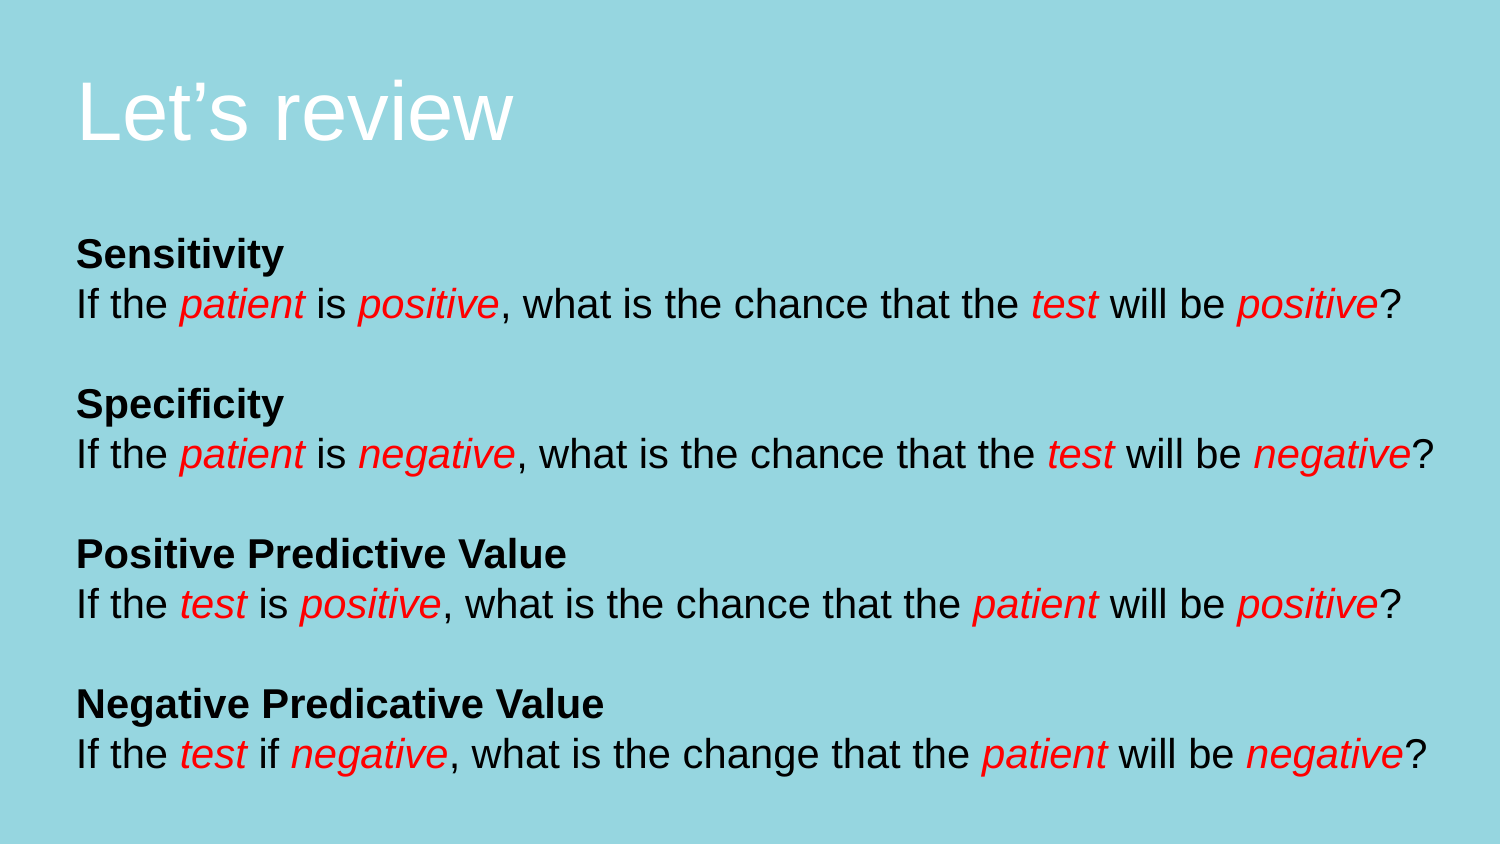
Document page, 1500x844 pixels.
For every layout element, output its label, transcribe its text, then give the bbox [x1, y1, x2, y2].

text_box Sensitivity If the patient is positive, what is the chance that the test will be positive? Specificity If the patient is negative, what is the chance that the test will be negative? Positive Predictive Value If the test is positive, what is the chance that the patient will be positive? Negative Predicative Value If the test if negative, what is the change that the patient will be negative? [61, 219, 1455, 834]
title Let’s review [61, 41, 669, 186]
